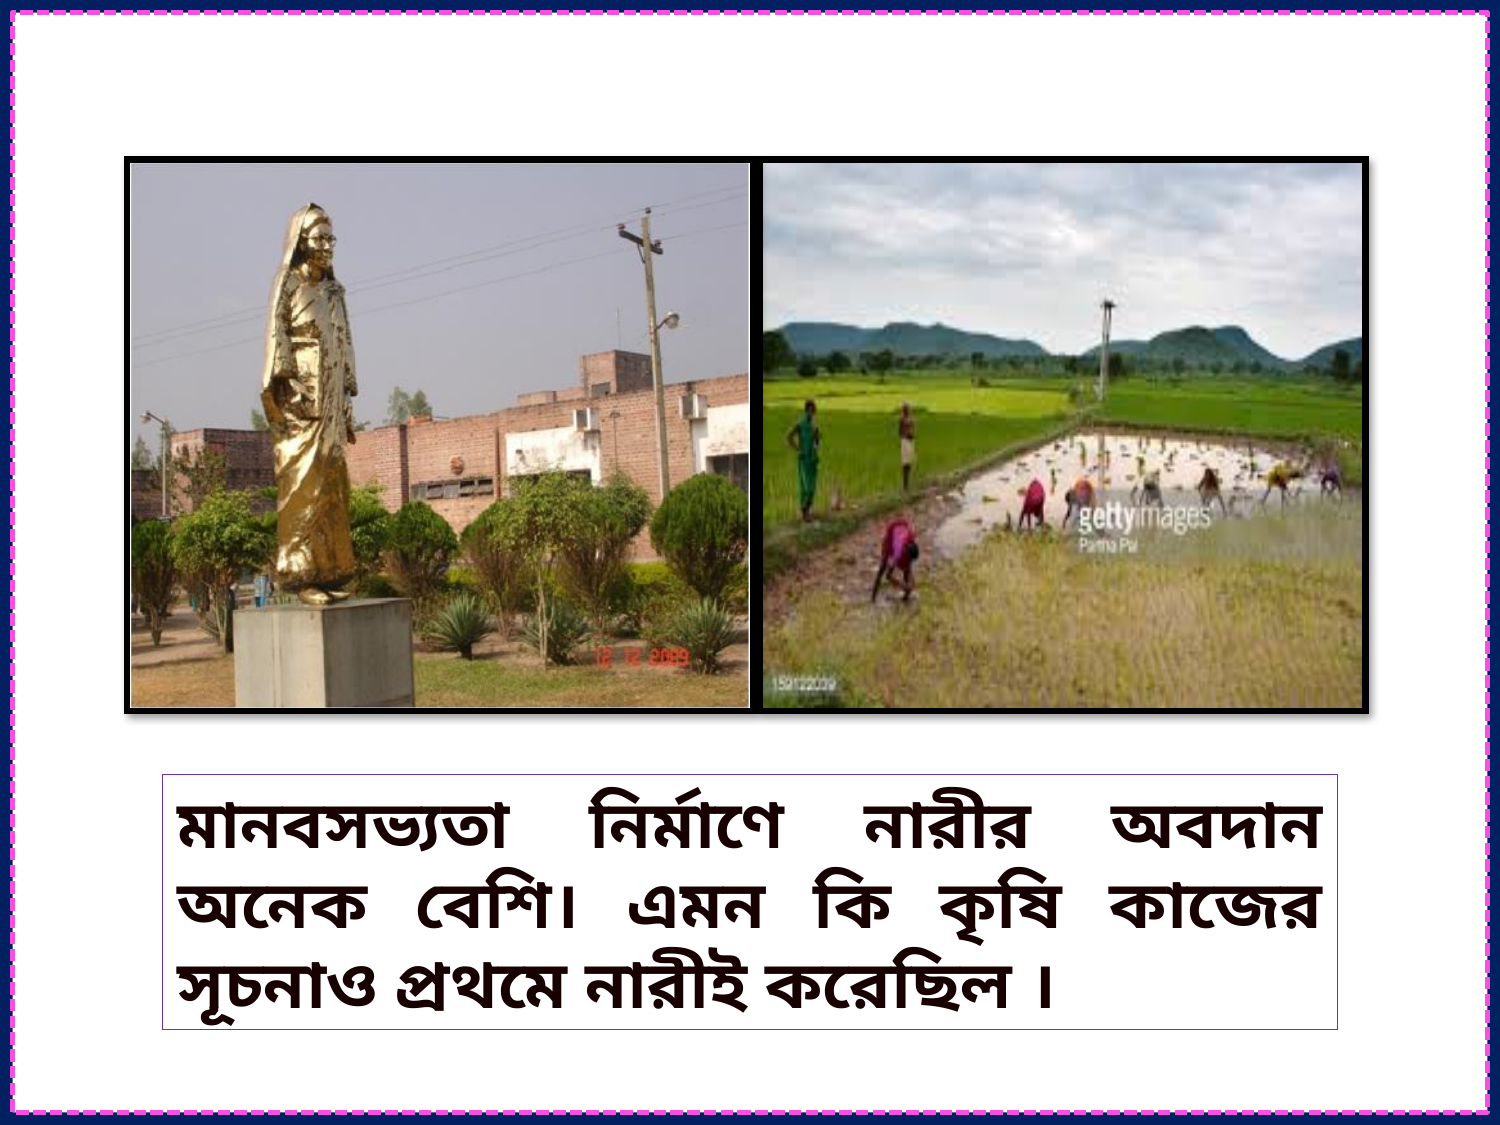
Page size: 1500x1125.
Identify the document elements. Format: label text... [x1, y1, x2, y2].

picture [129, 162, 751, 709]
picture [762, 162, 1363, 709]
text_box মানবসভ্যতা নির্মাণে নারীর অবদান অনেক বেশি। এমন কি কৃষি কাজের সূচনাও প্রথমে নারীই করেছিল । [162, 774, 1338, 1030]
